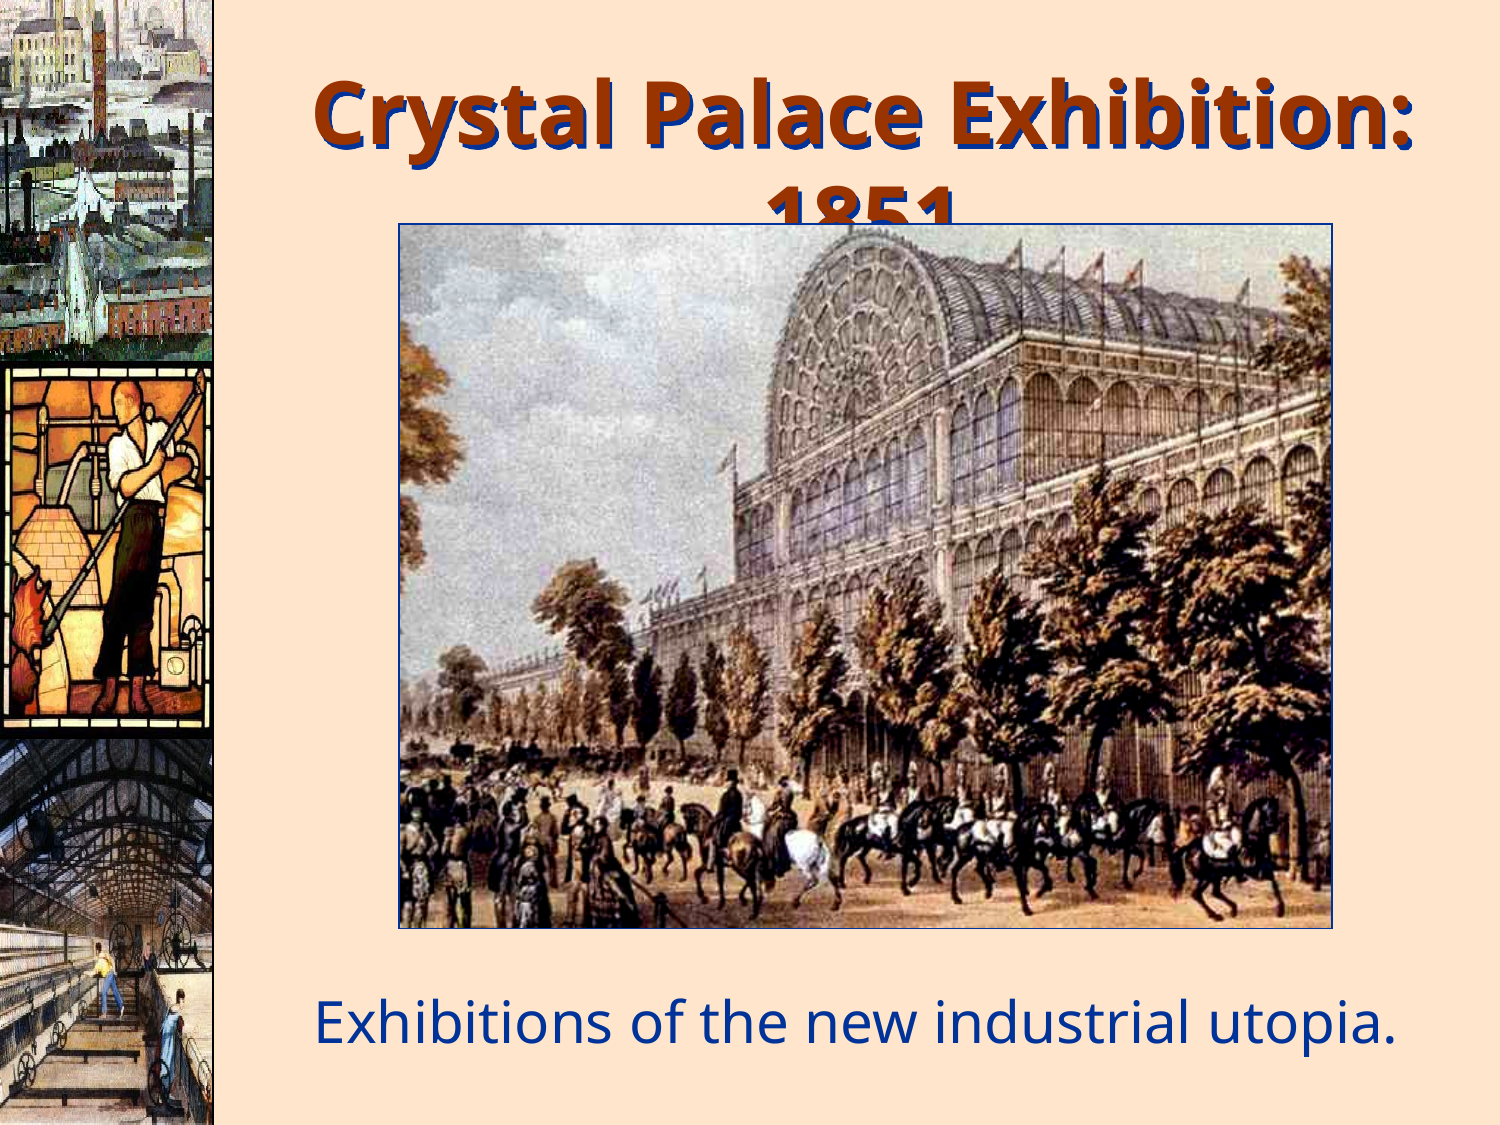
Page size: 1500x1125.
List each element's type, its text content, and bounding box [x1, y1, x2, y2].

picture [0, 0, 212, 361]
text_box Crystal Palace Exhibition: 1851 [224, 49, 1500, 275]
text_box Exhibitions of the new industrial utopia. [262, 977, 1450, 1063]
picture [0, 362, 212, 737]
picture [0, 739, 212, 1125]
picture [399, 224, 1332, 928]
